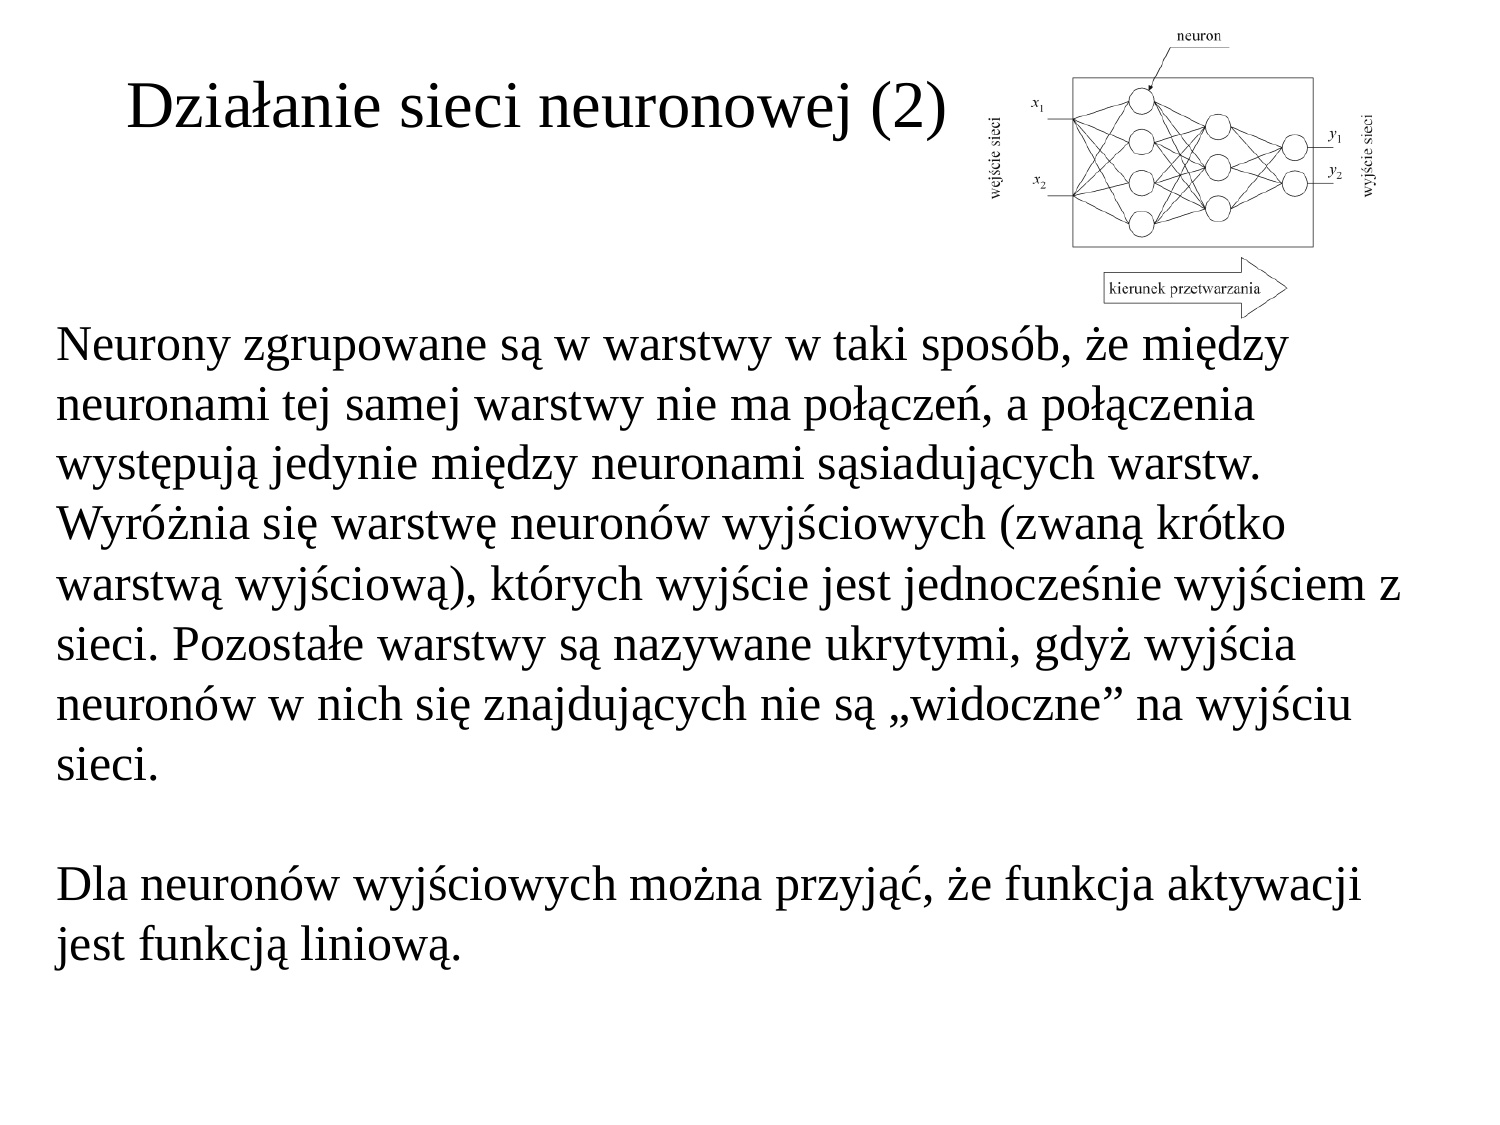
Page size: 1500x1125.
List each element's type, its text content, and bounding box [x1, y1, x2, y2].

picture [915, 18, 1457, 327]
title Działanie sieci neuronowej (2) [112, 30, 909, 172]
text_box Neurony zgrupowane są w warstwy w taki sposób, że między neuronami tej samej warstwy nie ma połączeń, a połączenia występują jedynie między neuronami sąsiadujących warstw. Wyróżnia się warstwę neuronów wyjściowych (zwaną krótko warstwą wyjściową), których wyjście jest jednocześnie wyjściem z sieci. Pozostałe warstwy są nazywane ukrytymi, gdyż wyjścia neuronów w nich się znajdujących nie są „widoczne” na wyjściu sieci. Dla neuronów wyjściowych można przyjąć, że funkcja aktywacji jest funkcją liniową. [41, 302, 1447, 978]
